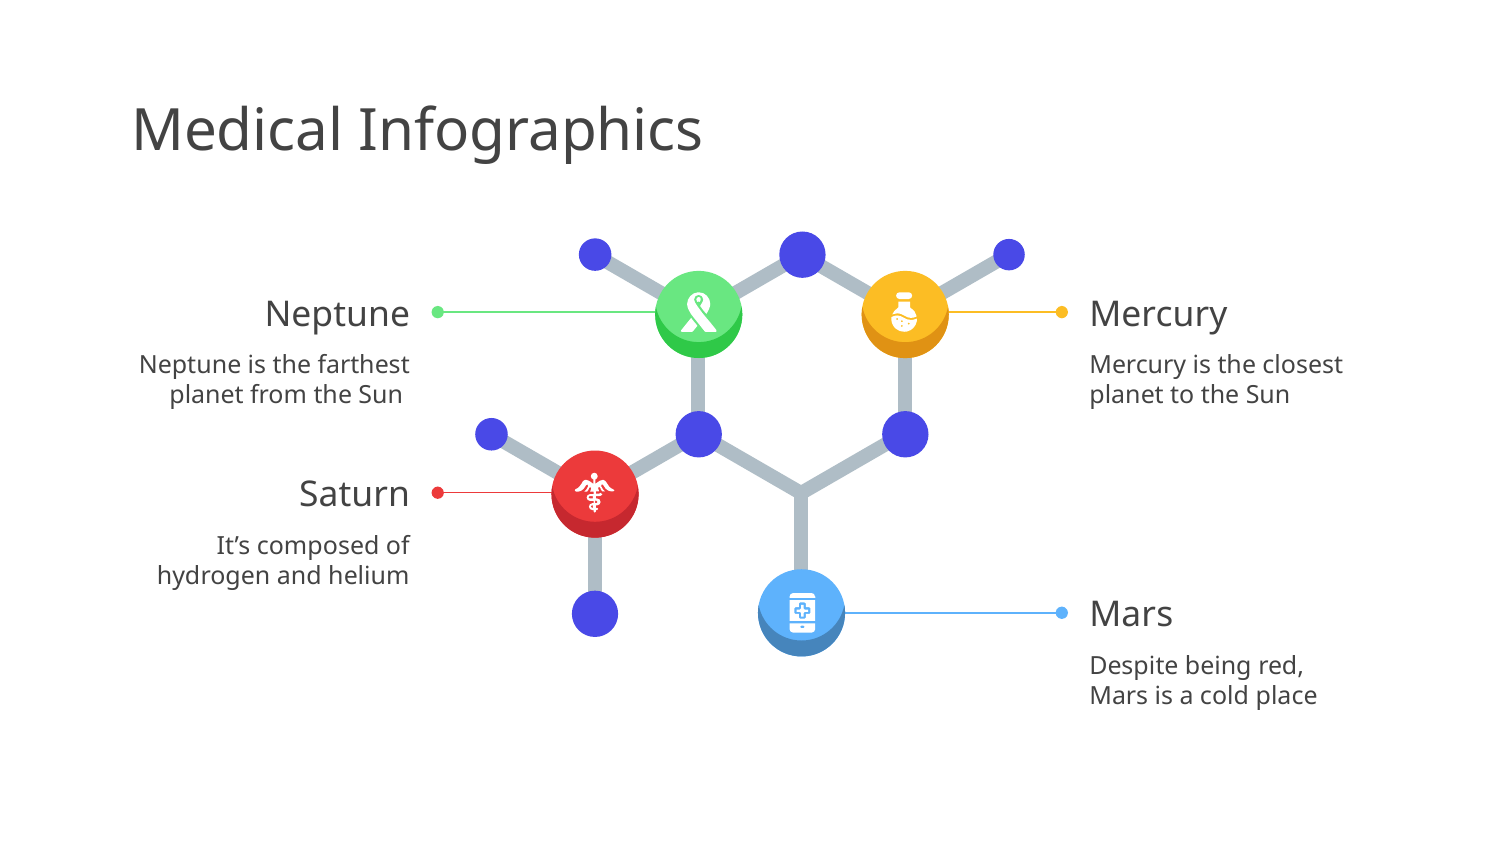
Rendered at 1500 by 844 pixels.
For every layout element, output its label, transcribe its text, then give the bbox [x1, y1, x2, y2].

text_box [474, 231, 1025, 638]
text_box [891, 291, 918, 333]
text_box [680, 291, 717, 333]
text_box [861, 270, 1384, 422]
title Medical Infographics [116, 88, 1384, 167]
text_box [757, 568, 1384, 723]
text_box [115, 450, 639, 603]
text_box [789, 592, 816, 633]
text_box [115, 270, 743, 422]
